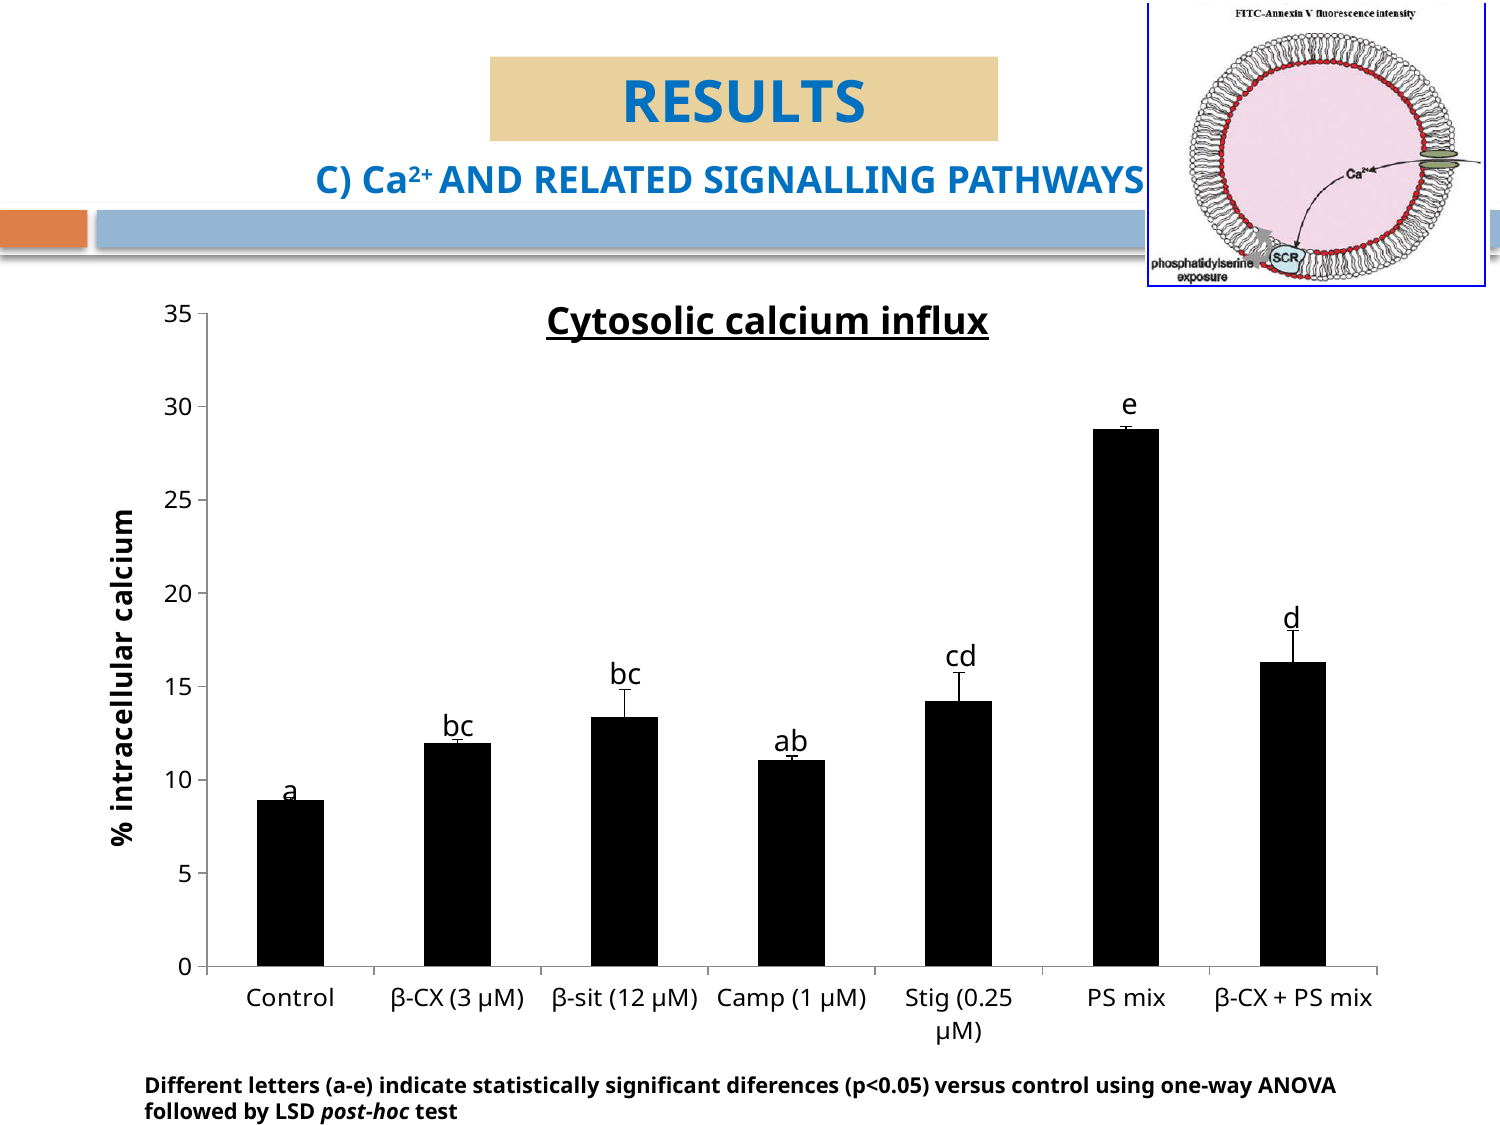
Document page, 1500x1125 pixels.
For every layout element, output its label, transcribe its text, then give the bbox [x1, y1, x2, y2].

text_box RESULTS [490, 56, 999, 142]
picture [1144, 3, 1491, 288]
text_box Different letters (a-e) indicate statistically significant diferences (p<0.05) versus control using one-way ANOVA followed by LSD post-hoc test [129, 1064, 1441, 1125]
text_box C) Ca2+ AND RELATED SIGNALLING PATHWAYS [192, 148, 1138, 209]
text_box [64, 266, 1400, 1048]
